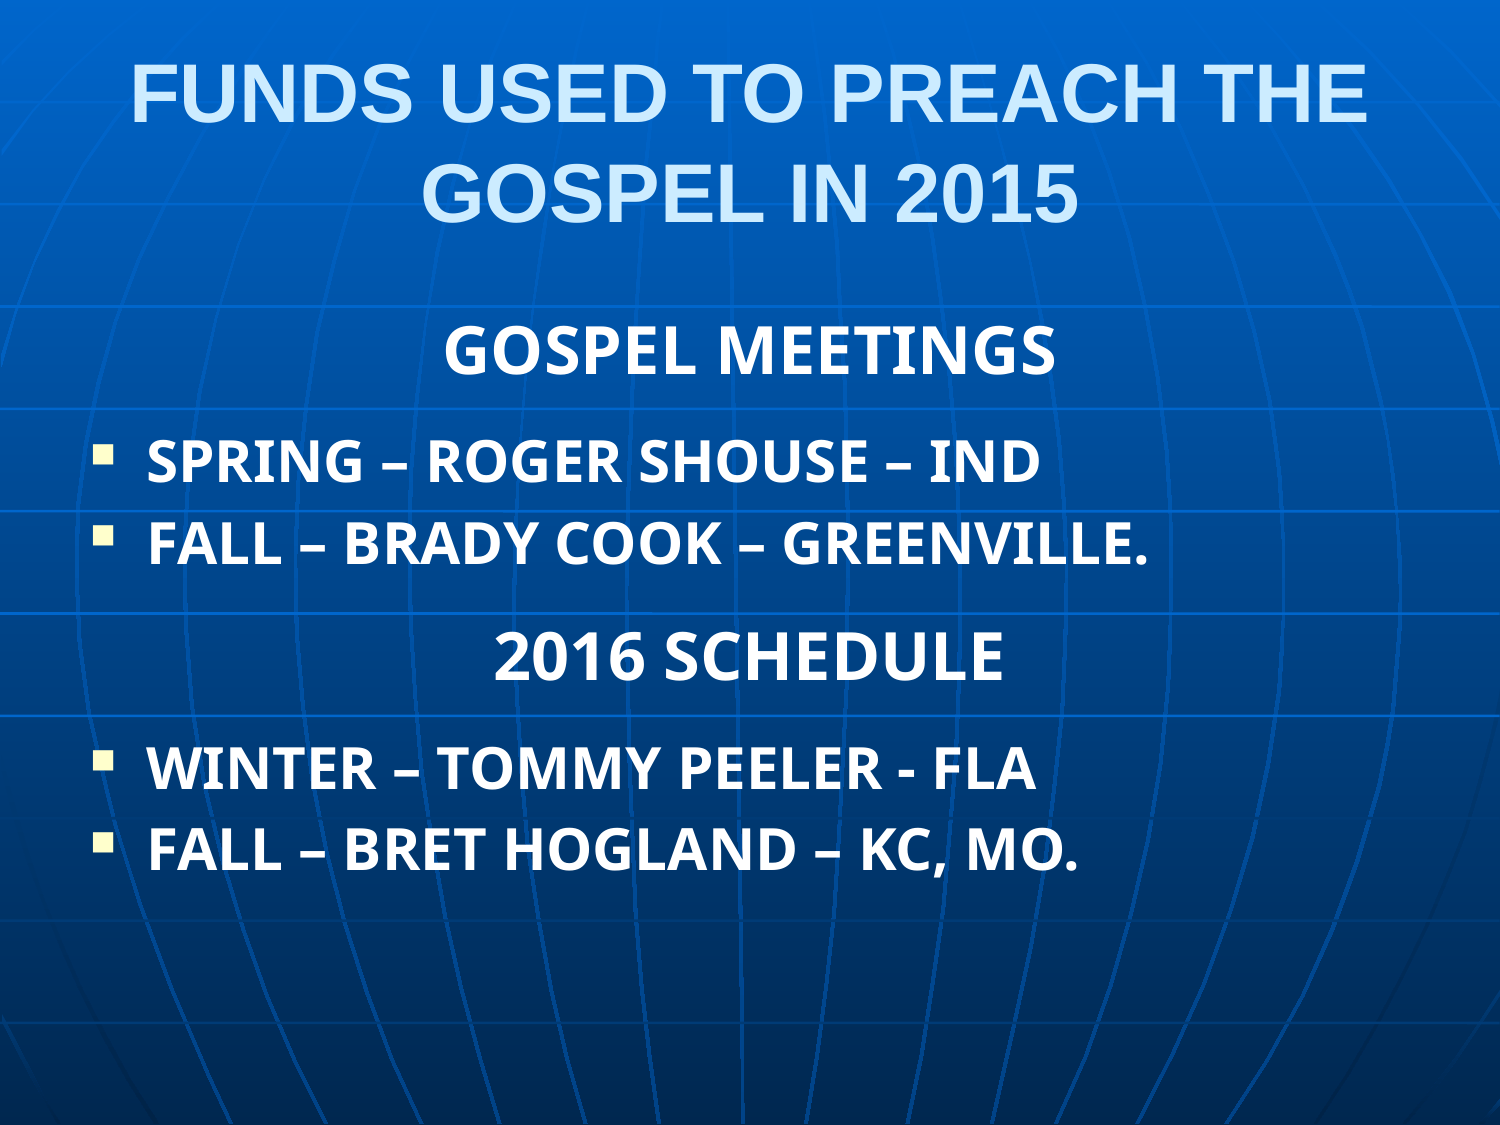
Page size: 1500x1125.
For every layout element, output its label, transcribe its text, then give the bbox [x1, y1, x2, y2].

title FUNDS USED TO PREACH THE GOSPEL IN 2015 [74, 45, 1426, 233]
list GOSPEL MEETINGS SPRING – ROGER SHOUSE – IND FALL – BRADY COOK – GREENVILLE. 2016 SCHEDULE WINTER – TOMMY PEELER - FLA FALL – BRET HOGLAND – KC, MO. [74, 299, 1426, 1006]
